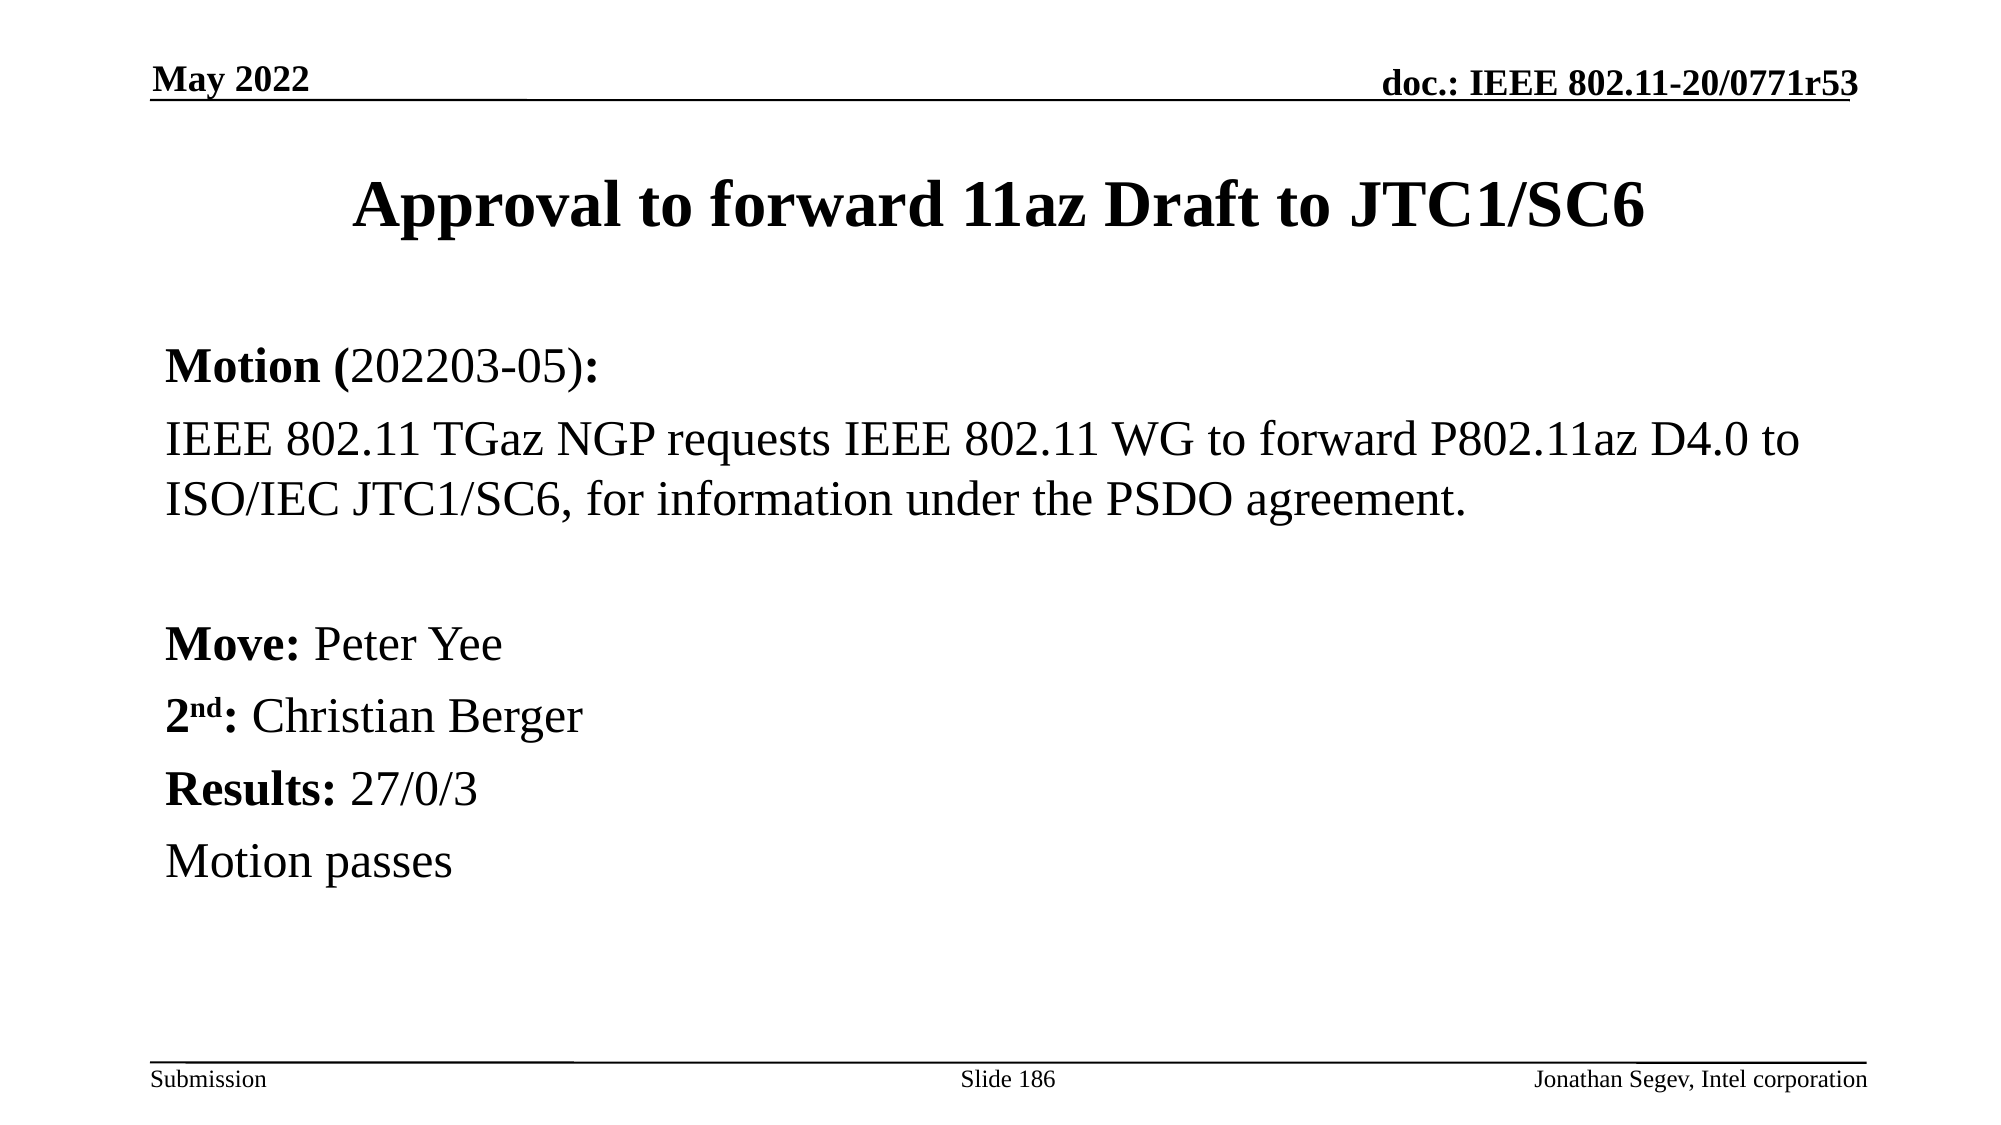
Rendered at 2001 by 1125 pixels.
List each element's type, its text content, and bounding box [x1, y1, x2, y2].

title Approval to forward 11az Draft to JTC1/SC6 [149, 112, 1850, 288]
list Motion (202203-05): IEEE 802.11 TGaz NGP requests IEEE 802.11 WG to forward P802.11az D4.0 to ISO/IEC JTC1/SC6, for information under the PSDO agreement. Move: Peter Yee 2nd: Christian Berger Results: 27/0/3 Motion passes [149, 324, 1850, 1000]
slide_number Slide 186 [950, 1061, 1067, 1123]
footer Jonathan Segev, Intel corporation [1171, 1061, 1869, 1093]
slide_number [152, 54, 563, 100]
